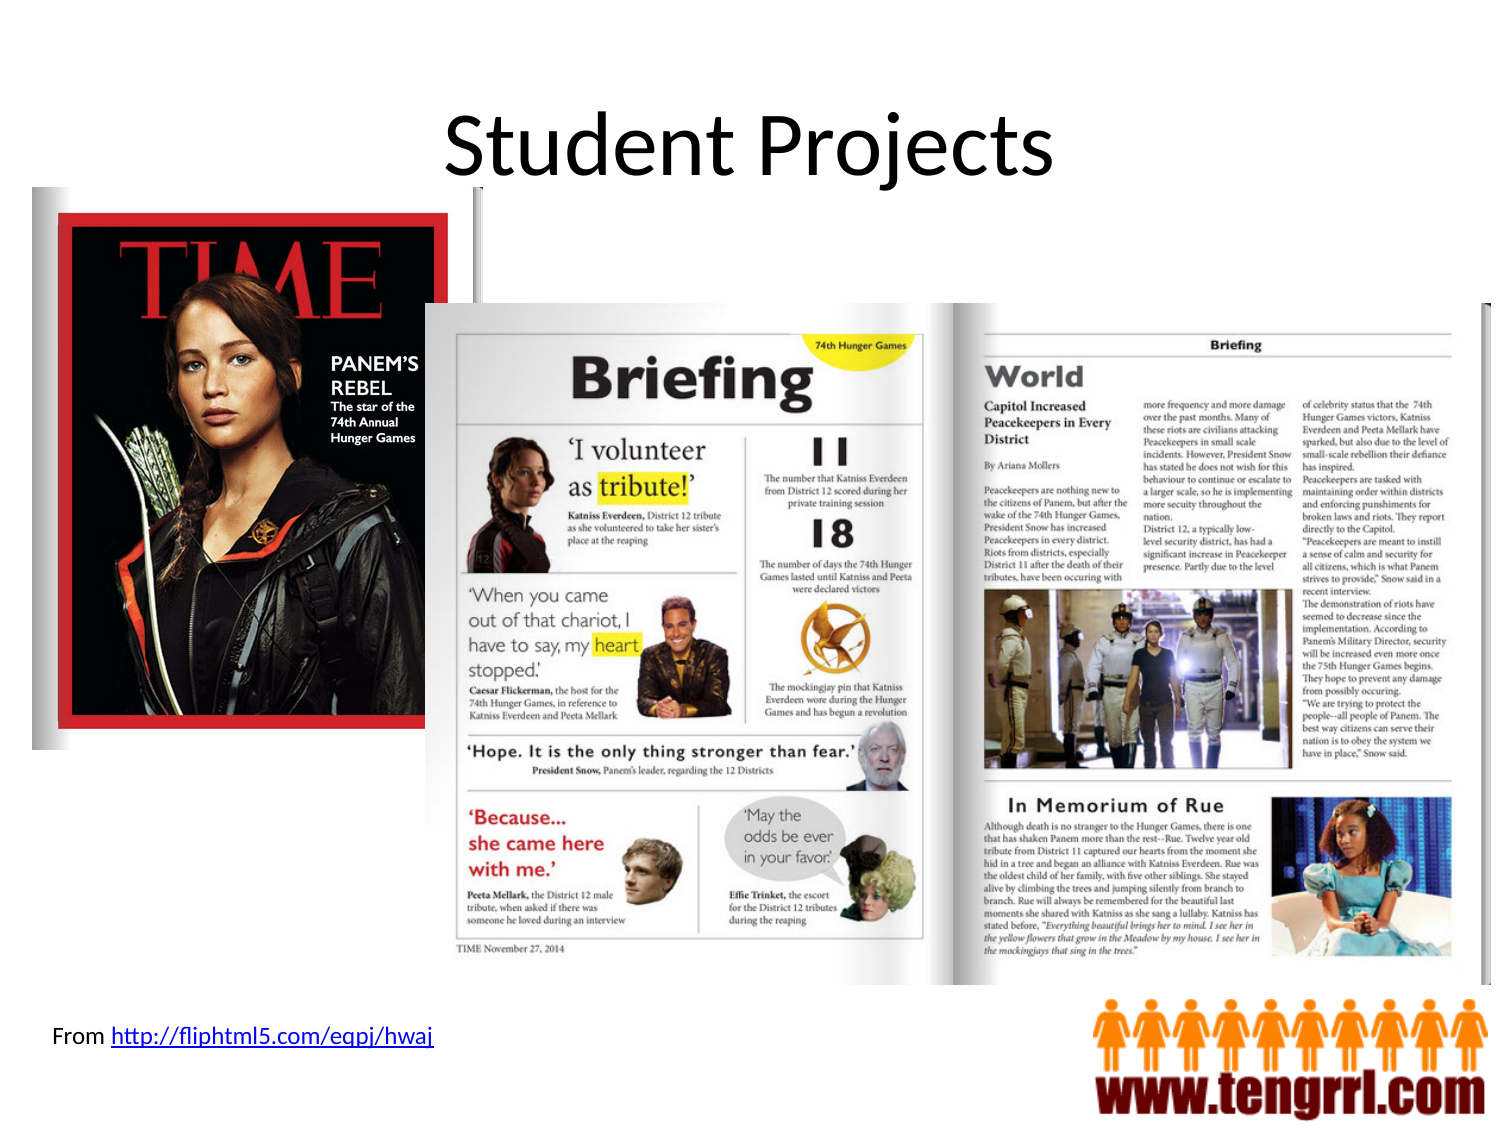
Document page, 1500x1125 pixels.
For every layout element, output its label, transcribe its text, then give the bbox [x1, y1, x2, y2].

text_box From http://fliphtml5.com/eqpj/hwaj [37, 1012, 1013, 1058]
picture [424, 303, 1492, 986]
picture [1093, 999, 1488, 1125]
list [32, 187, 483, 751]
title Student Projects [75, 45, 1425, 233]
